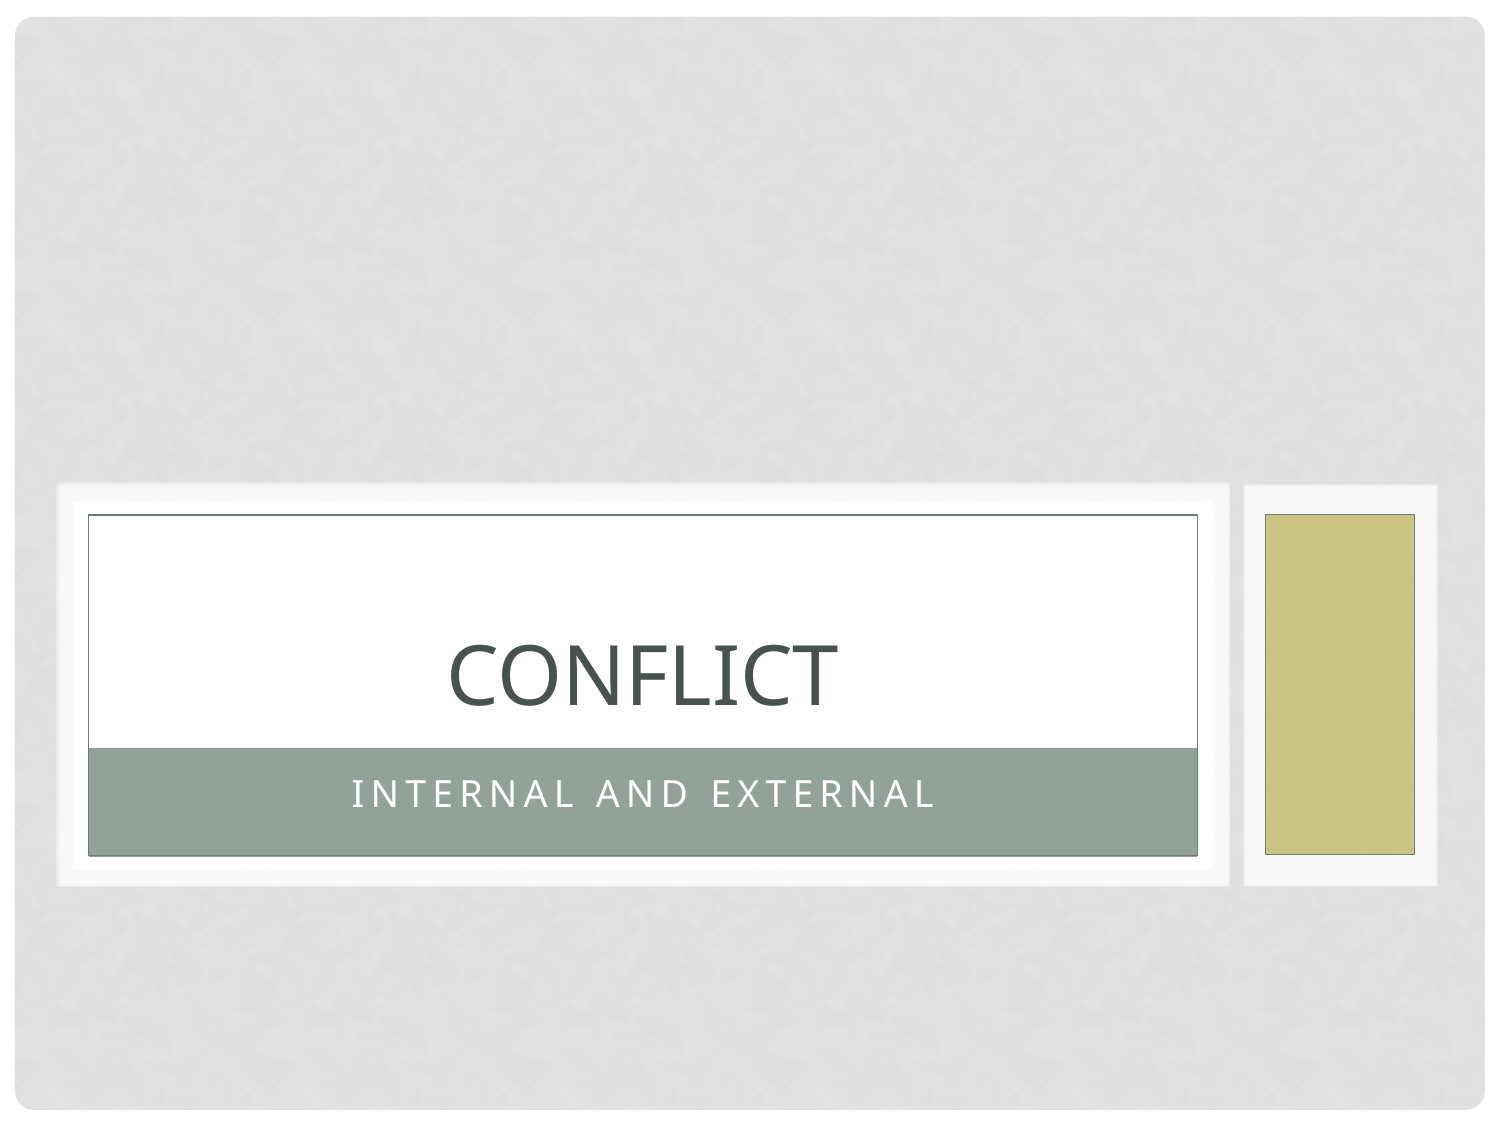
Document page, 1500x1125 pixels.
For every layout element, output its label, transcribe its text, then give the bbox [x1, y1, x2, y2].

subtitle Internal and External [105, 762, 1181, 838]
title Conflict [99, 529, 1187, 730]
